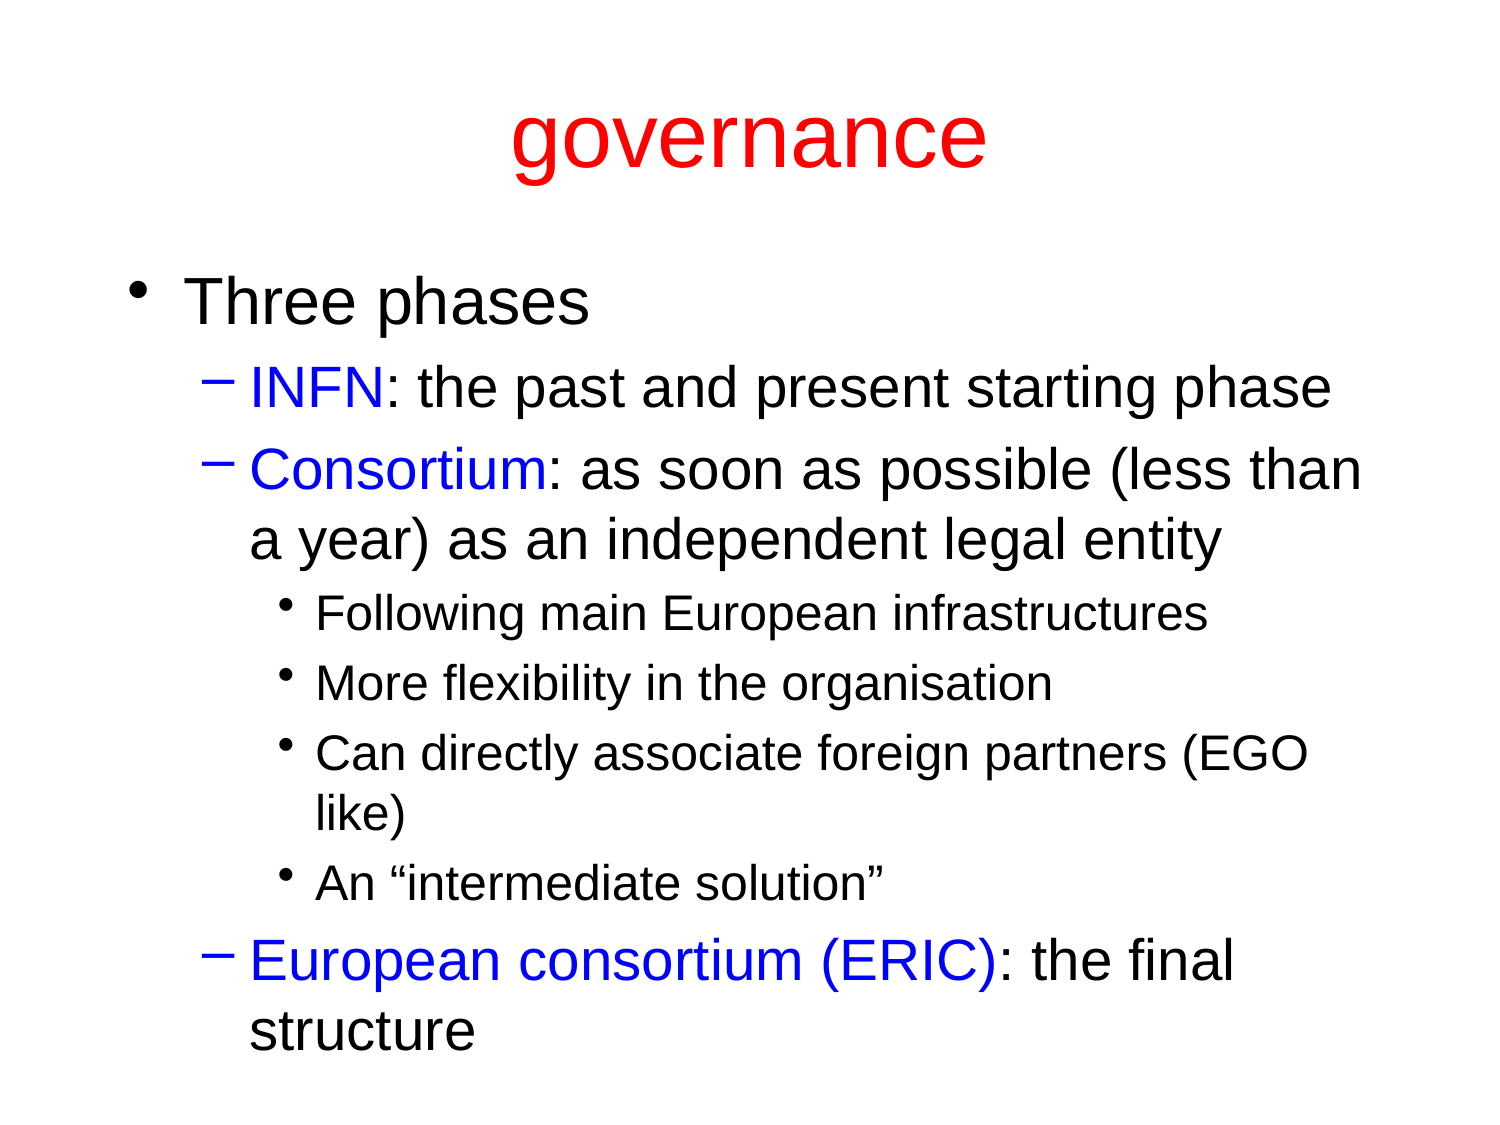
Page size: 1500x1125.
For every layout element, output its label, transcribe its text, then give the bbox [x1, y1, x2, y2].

list Three phases INFN: the past and present starting phase Consortium: as soon as possible (less than a year) as an independent legal entity Following main European infrastructures More flexibility in the organisation Can directly associate foreign partners (EGO like) An “intermediate solution” European consortium (ERIC): the final structure [112, 249, 1388, 1051]
title governance [112, 37, 1388, 226]
